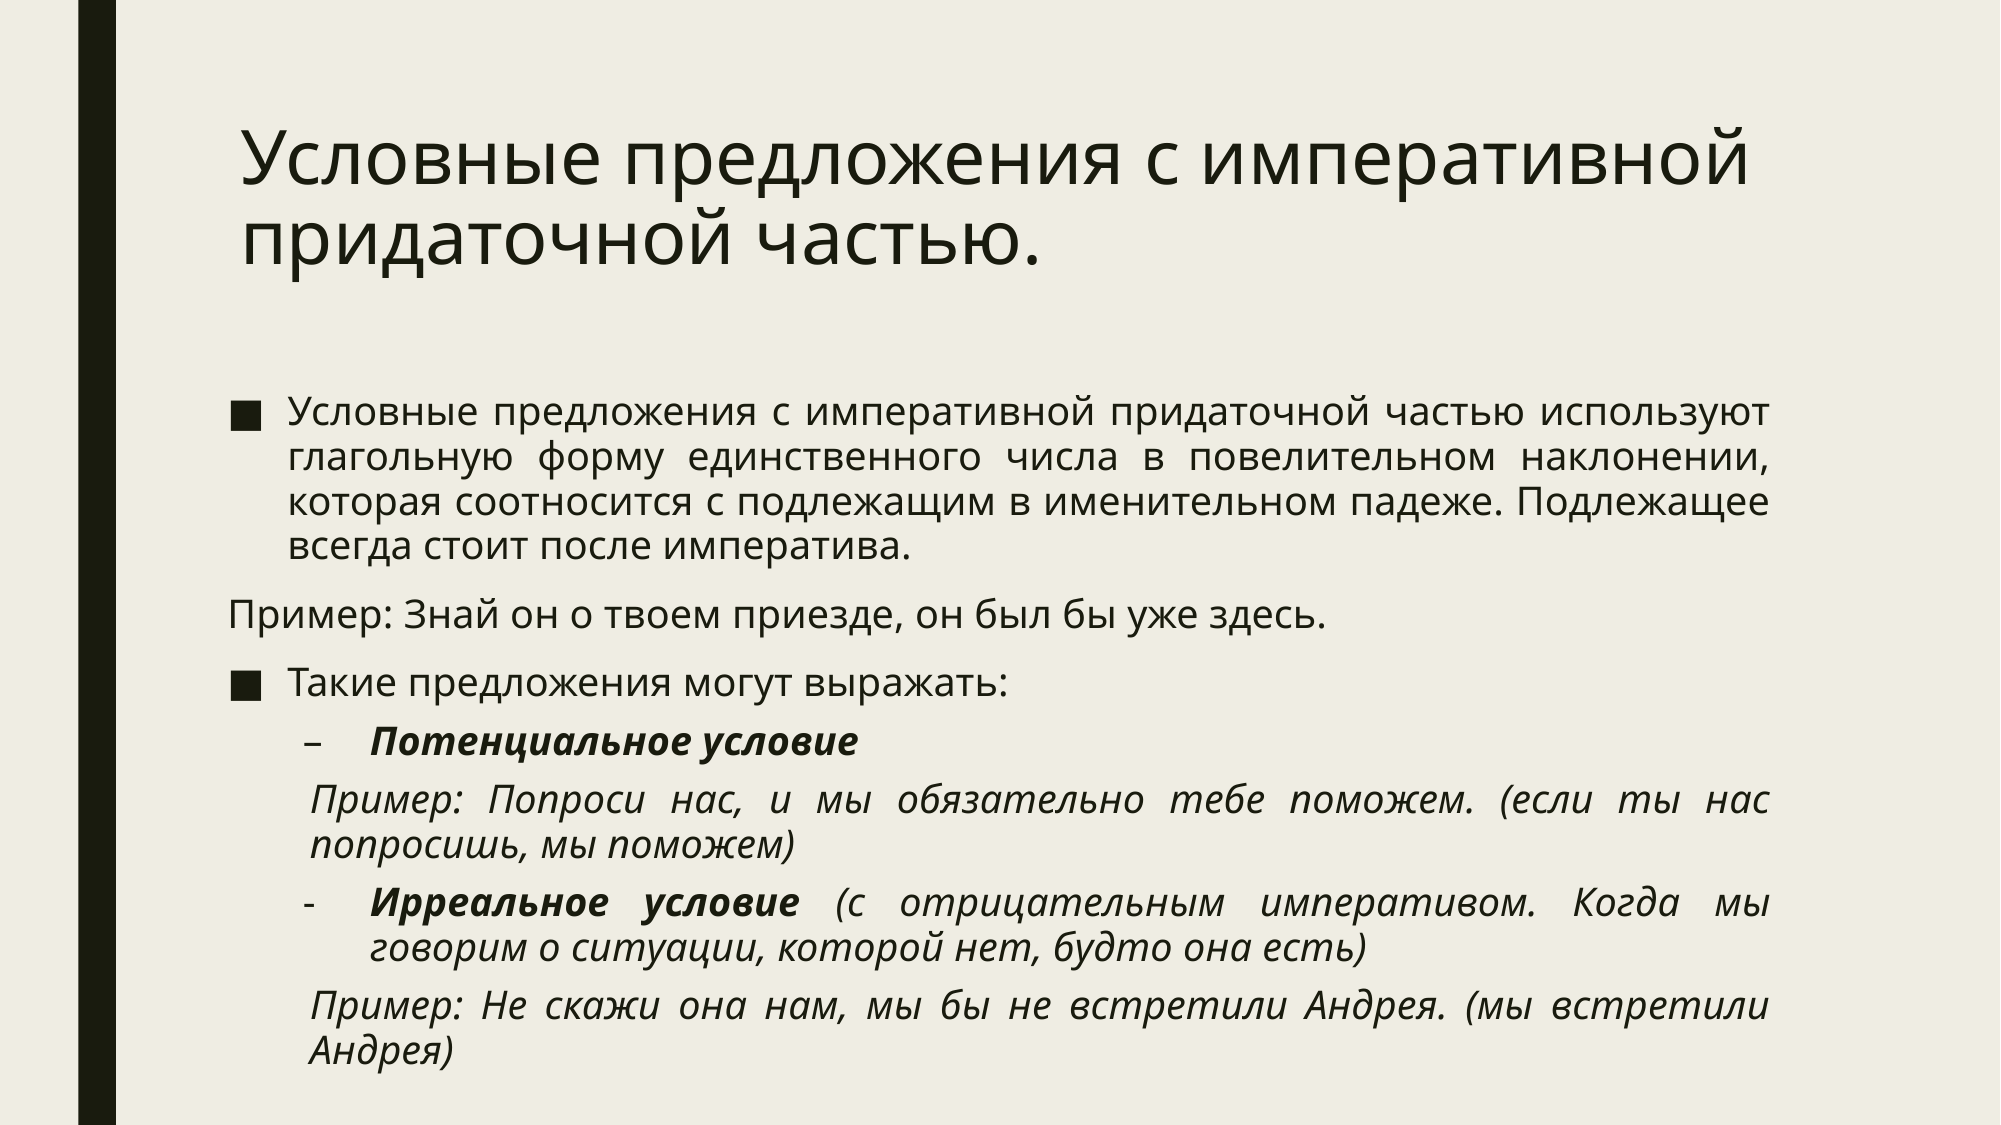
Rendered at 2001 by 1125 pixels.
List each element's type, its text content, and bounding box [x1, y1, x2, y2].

title Условные предложения с императивной придаточной частью. [225, 112, 1800, 292]
list Условные предложения с императивной придаточной частью используют глагольную форму единственного числа в повелительном наклонении, которая соотносится с подлежащим в именительном падеже. Подлежащее всегда стоит после императива. Пример: Знай он о твоем приезде, он был бы уже здесь. Такие предложения могут выражать: Потенциальное условие Пример: Попроси нас, и мы обязательно тебе поможем. (если ты нас попросишь, мы поможем) Ирреальное условие (с отрицательным императивом. Когда мы говорим о ситуации, которой нет, будто она есть) Пример: Не скажи она нам, мы бы не встретили Андрея. (мы встретили Андрея) [212, 382, 1788, 1087]
